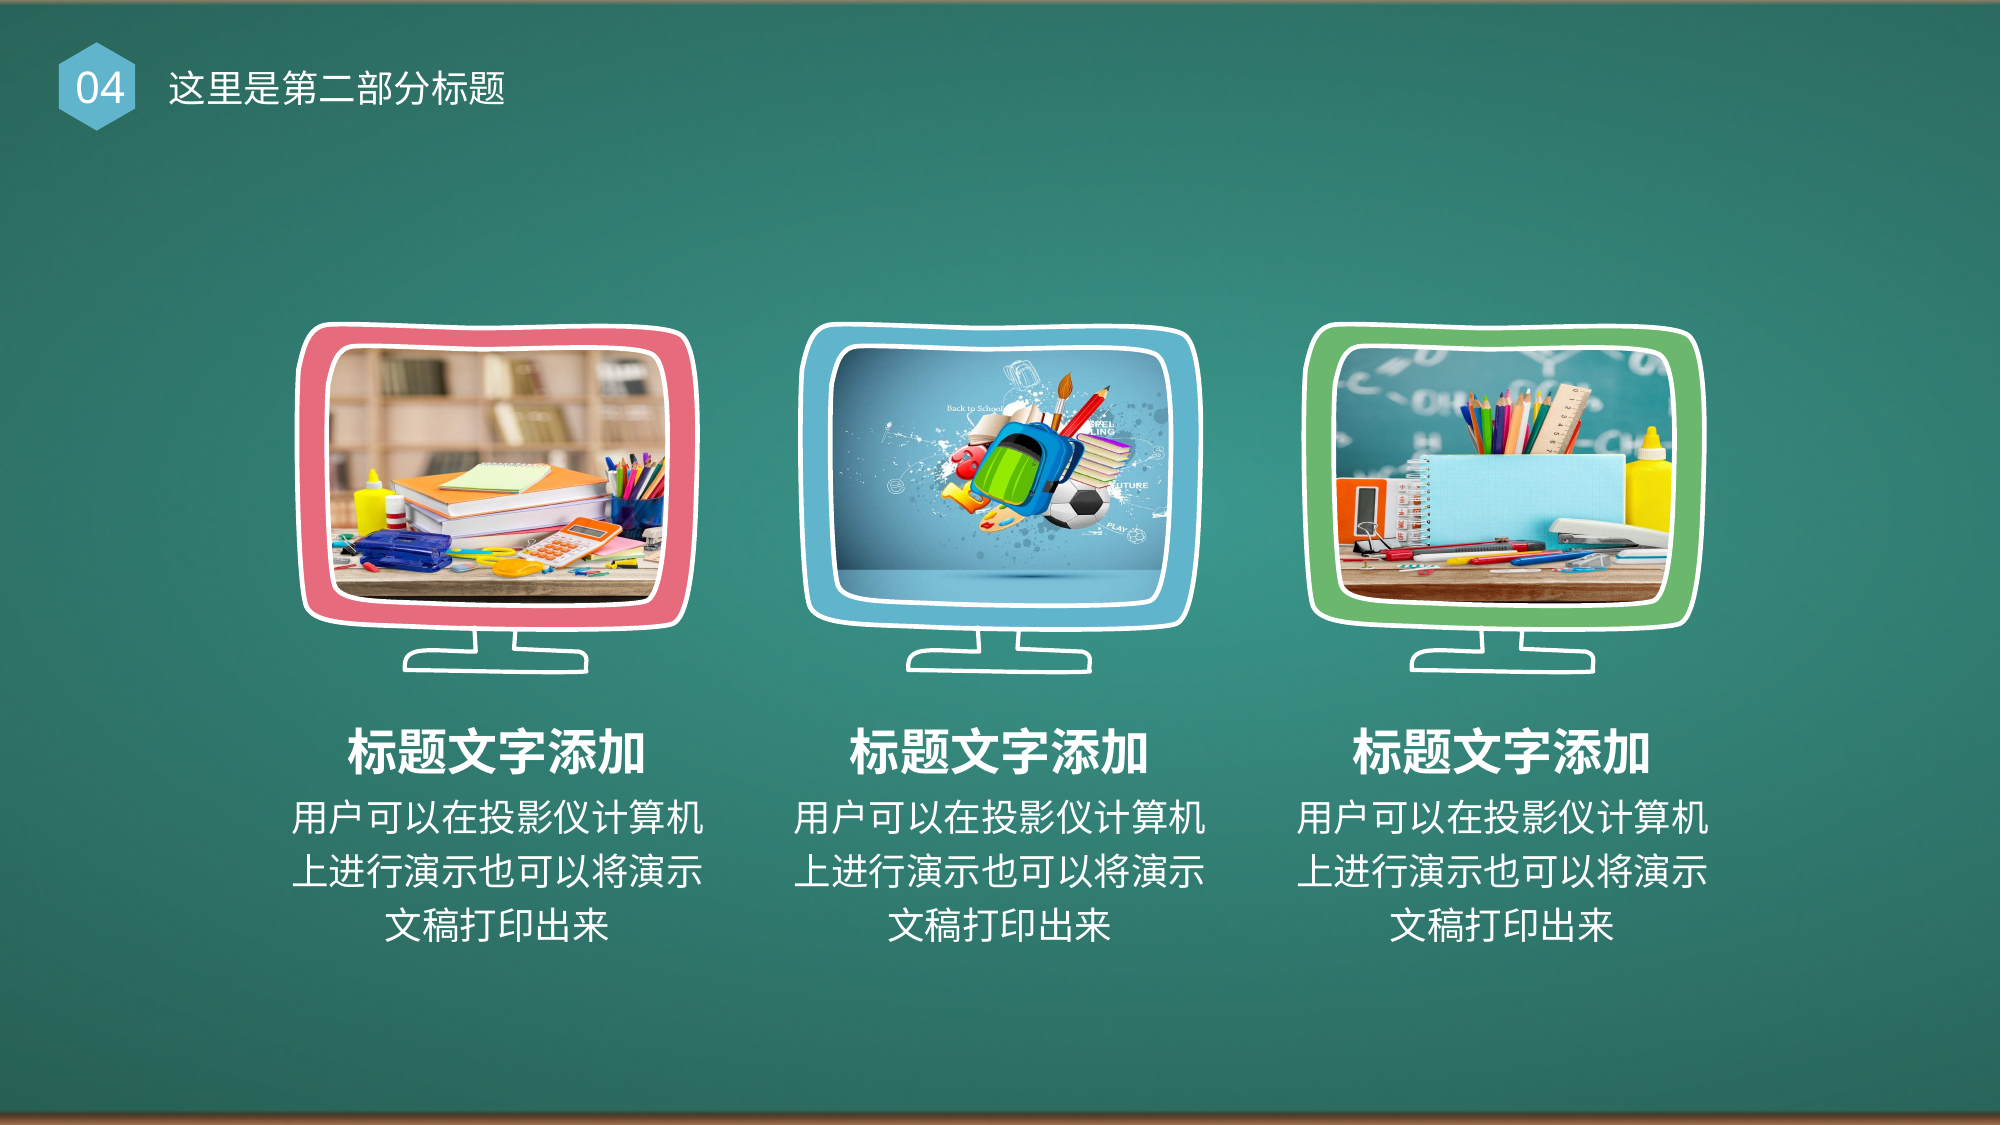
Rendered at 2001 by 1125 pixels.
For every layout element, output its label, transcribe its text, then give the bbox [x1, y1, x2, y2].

text_box [79, 42, 114, 52]
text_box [1276, 700, 1729, 902]
text_box 04 [60, 52, 153, 120]
text_box 这里是第二部分标题 [148, 54, 654, 120]
picture [0, 0, 2000, 1125]
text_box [774, 700, 1226, 902]
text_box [1303, 323, 1705, 673]
text_box [78, 120, 116, 131]
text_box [296, 323, 698, 673]
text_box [800, 323, 1202, 673]
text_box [271, 700, 724, 902]
